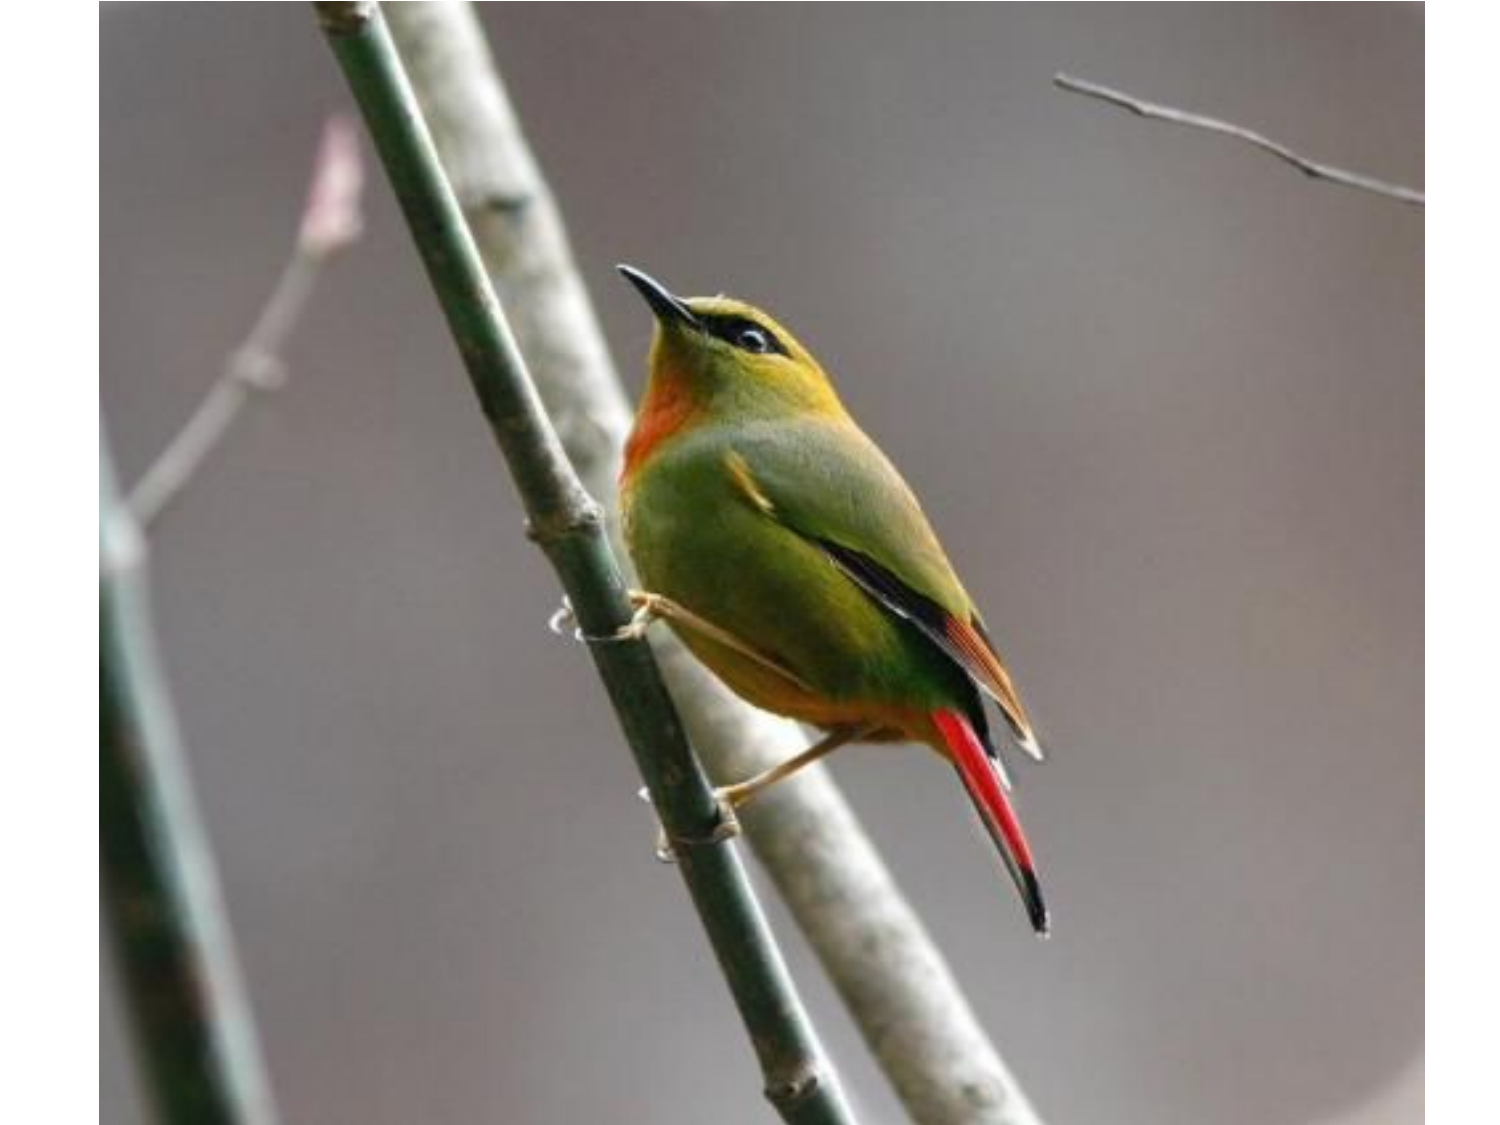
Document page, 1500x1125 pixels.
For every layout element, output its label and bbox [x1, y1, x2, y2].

picture [99, 0, 1426, 1125]
